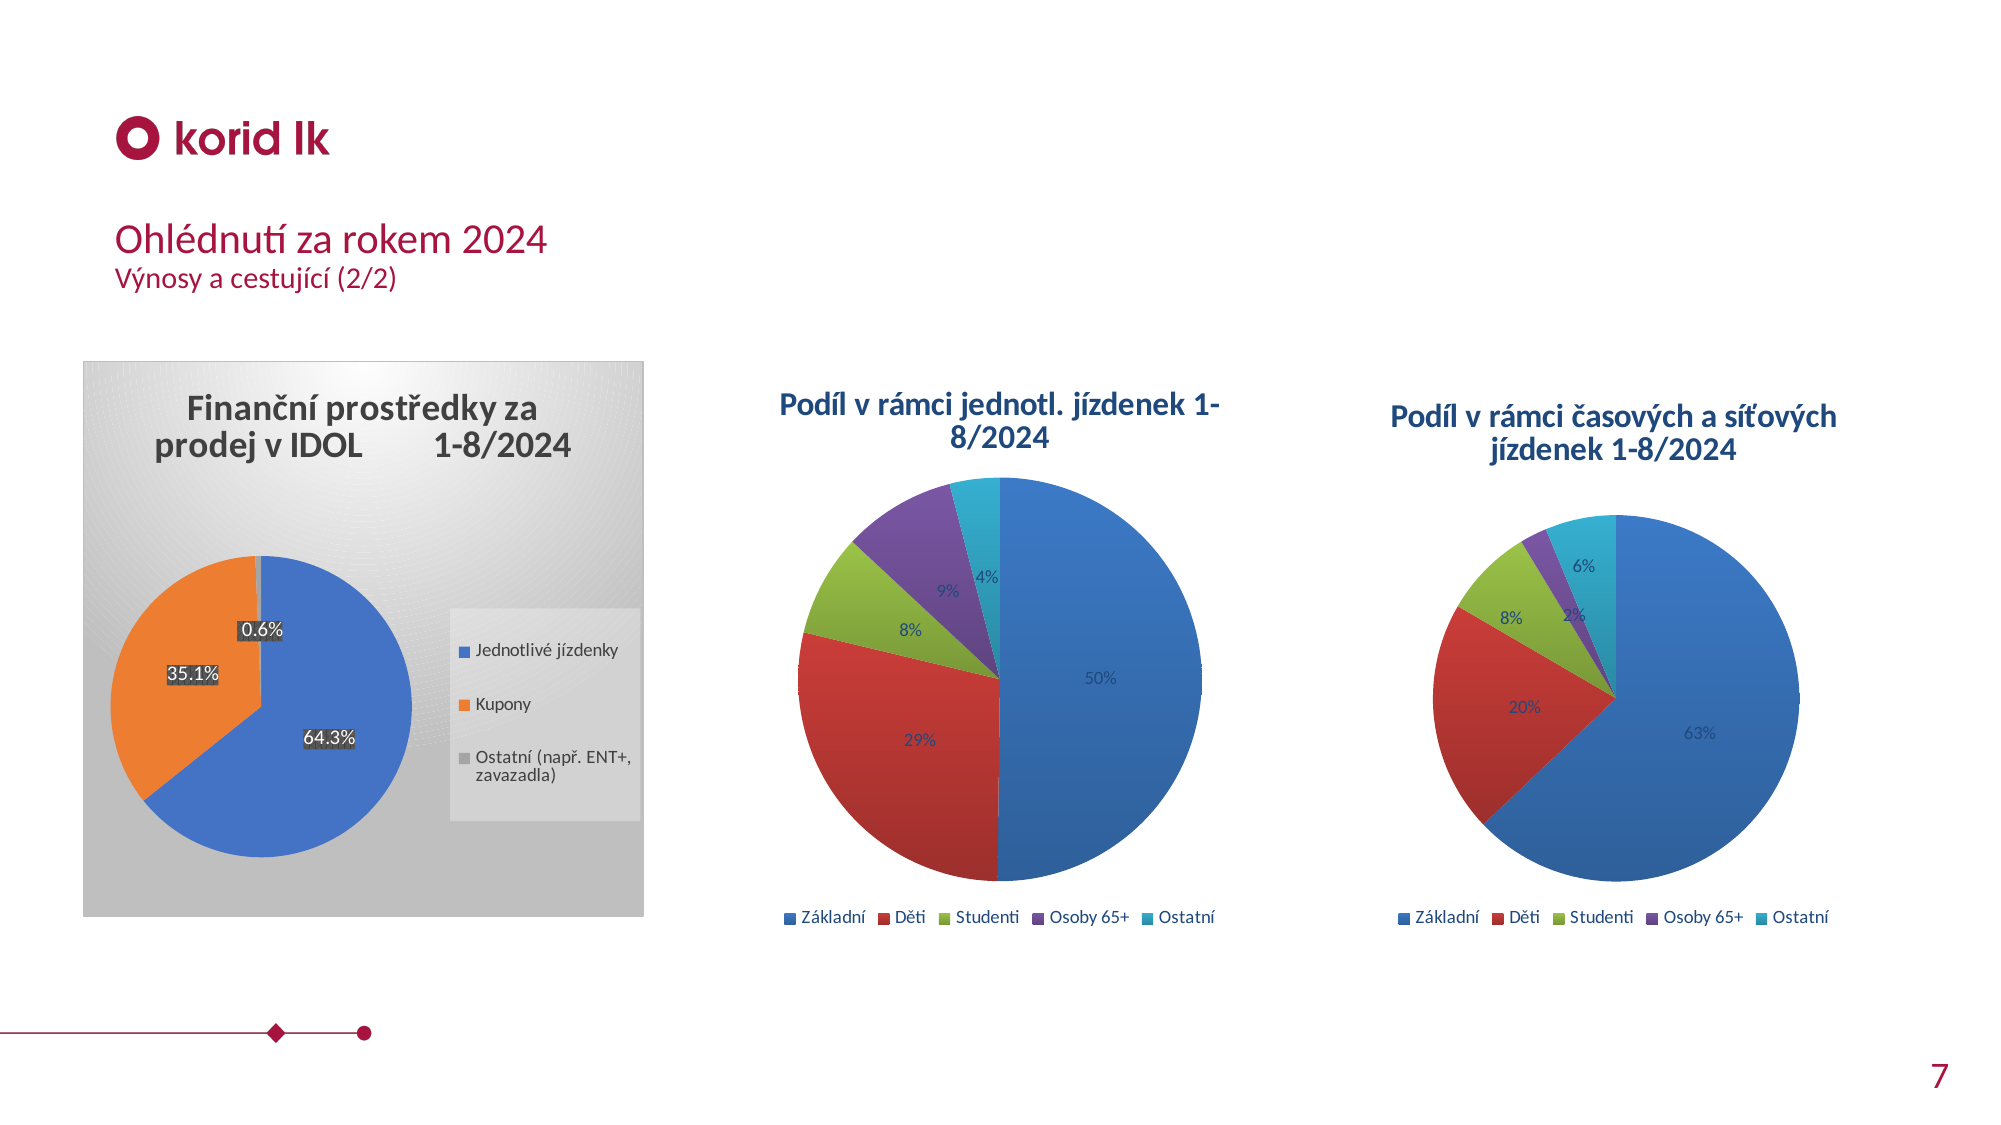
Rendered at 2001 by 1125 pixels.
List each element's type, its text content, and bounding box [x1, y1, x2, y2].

picture [115, 116, 331, 160]
text_box 7 [1865, 1043, 1964, 1104]
chart [687, 360, 1916, 935]
picture [0, 1023, 375, 1043]
title Ohlédnutí za rokem 2024 Výnosy a cestující (2/2) [100, 208, 1713, 303]
chart [82, 360, 644, 917]
